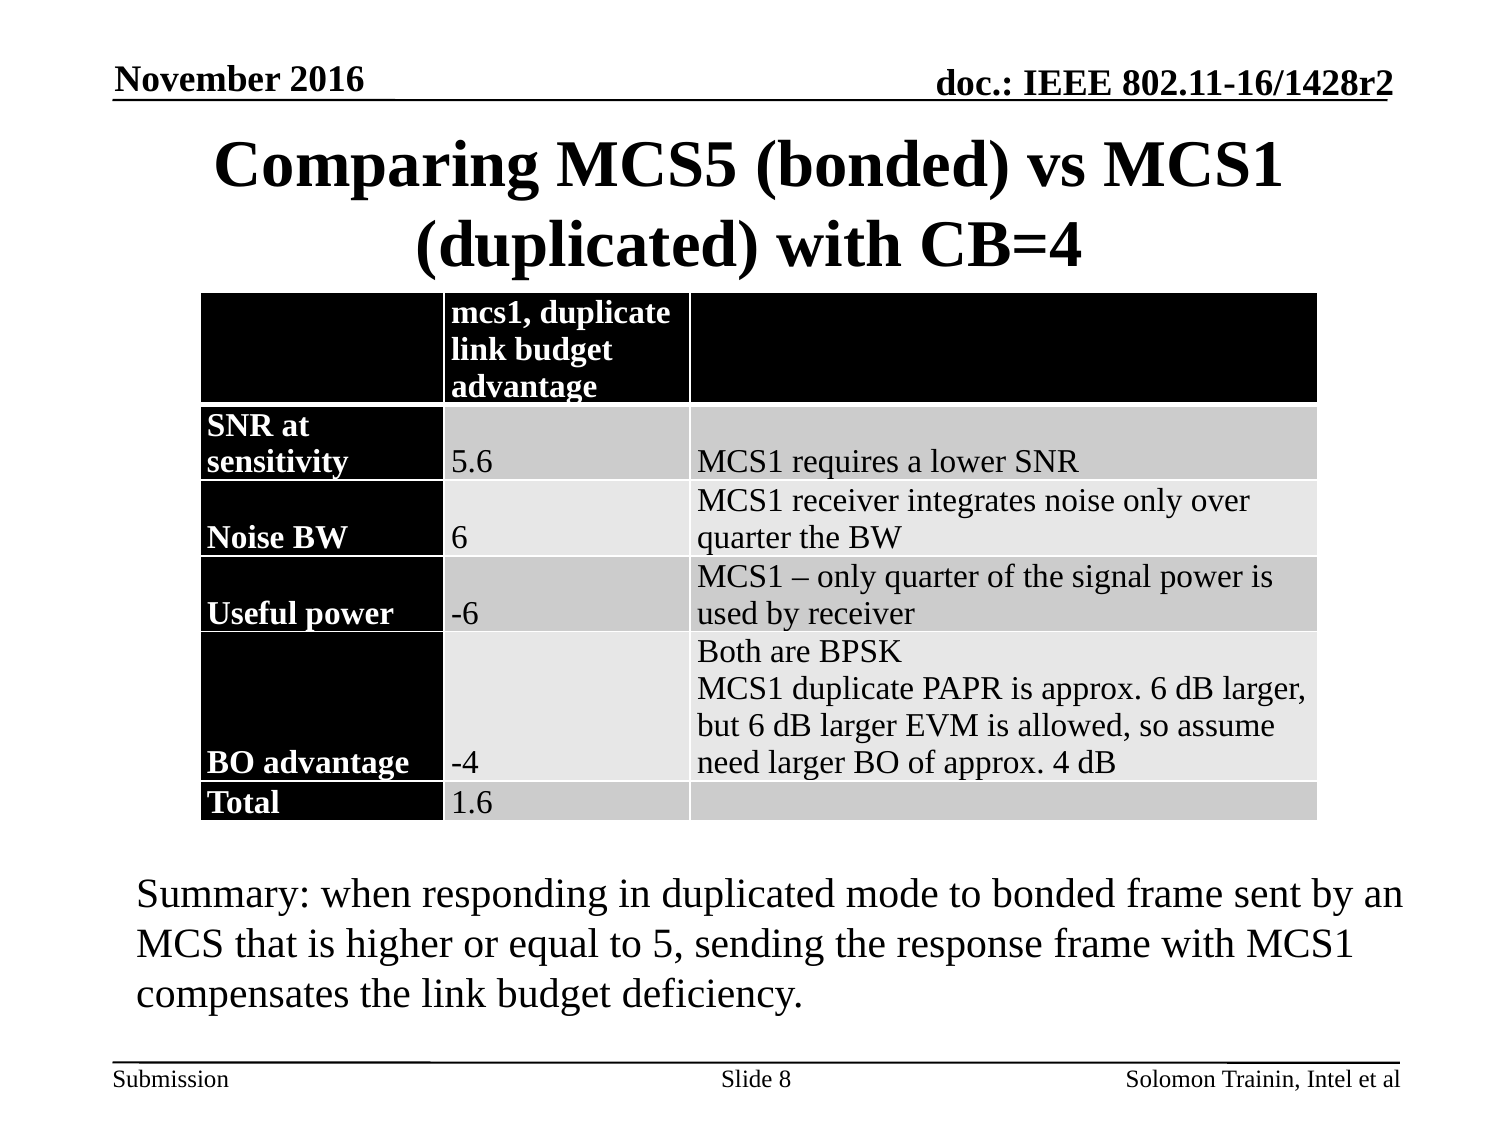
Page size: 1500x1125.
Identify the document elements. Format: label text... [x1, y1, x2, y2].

table_header [201, 293, 443, 402]
table_cell [691, 782, 1317, 820]
table_header [691, 293, 1317, 402]
table_cell -4 [445, 632, 689, 780]
table_header mcs1, duplicate link budget advantage [445, 293, 689, 402]
table_cell 6 [445, 481, 689, 555]
table_cell Noise BW [201, 481, 443, 555]
table_cell 1.6 [445, 782, 689, 820]
table_cell BO advantage [201, 632, 443, 780]
footer Solomon Trainin, Intel et al [902, 1061, 1402, 1093]
table_cell MCS1 requires a lower SNR [691, 407, 1317, 479]
table_cell -6 [445, 557, 689, 631]
title Comparing MCS5 (bonded) vs MCS1 (duplicated) with CB=4 [112, 112, 1388, 288]
slide_number Slide 8 [712, 1061, 800, 1123]
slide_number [114, 54, 540, 100]
table_cell SNR at sensitivity [201, 407, 443, 479]
list Summary: when responding in duplicated mode to bonded frame sent by an MCS that is higher or equal to 5, sending the response frame with MCS1 compensates the link budget deficiency. [64, 857, 1453, 1039]
table_cell Both are BPSK MCS1 duplicate PAPR is approx. 6 dB larger, but 6 dB larger EVM is allowed, so assume need larger BO of approx. 4 dB [691, 632, 1317, 780]
table_cell Total [201, 782, 443, 820]
table_cell MCS1 – only quarter of the signal power is used by receiver [691, 557, 1317, 631]
table_cell 5.6 [445, 407, 689, 479]
table_cell MCS1 receiver integrates noise only over quarter the BW [691, 481, 1317, 555]
table_cell Useful power [201, 557, 443, 631]
